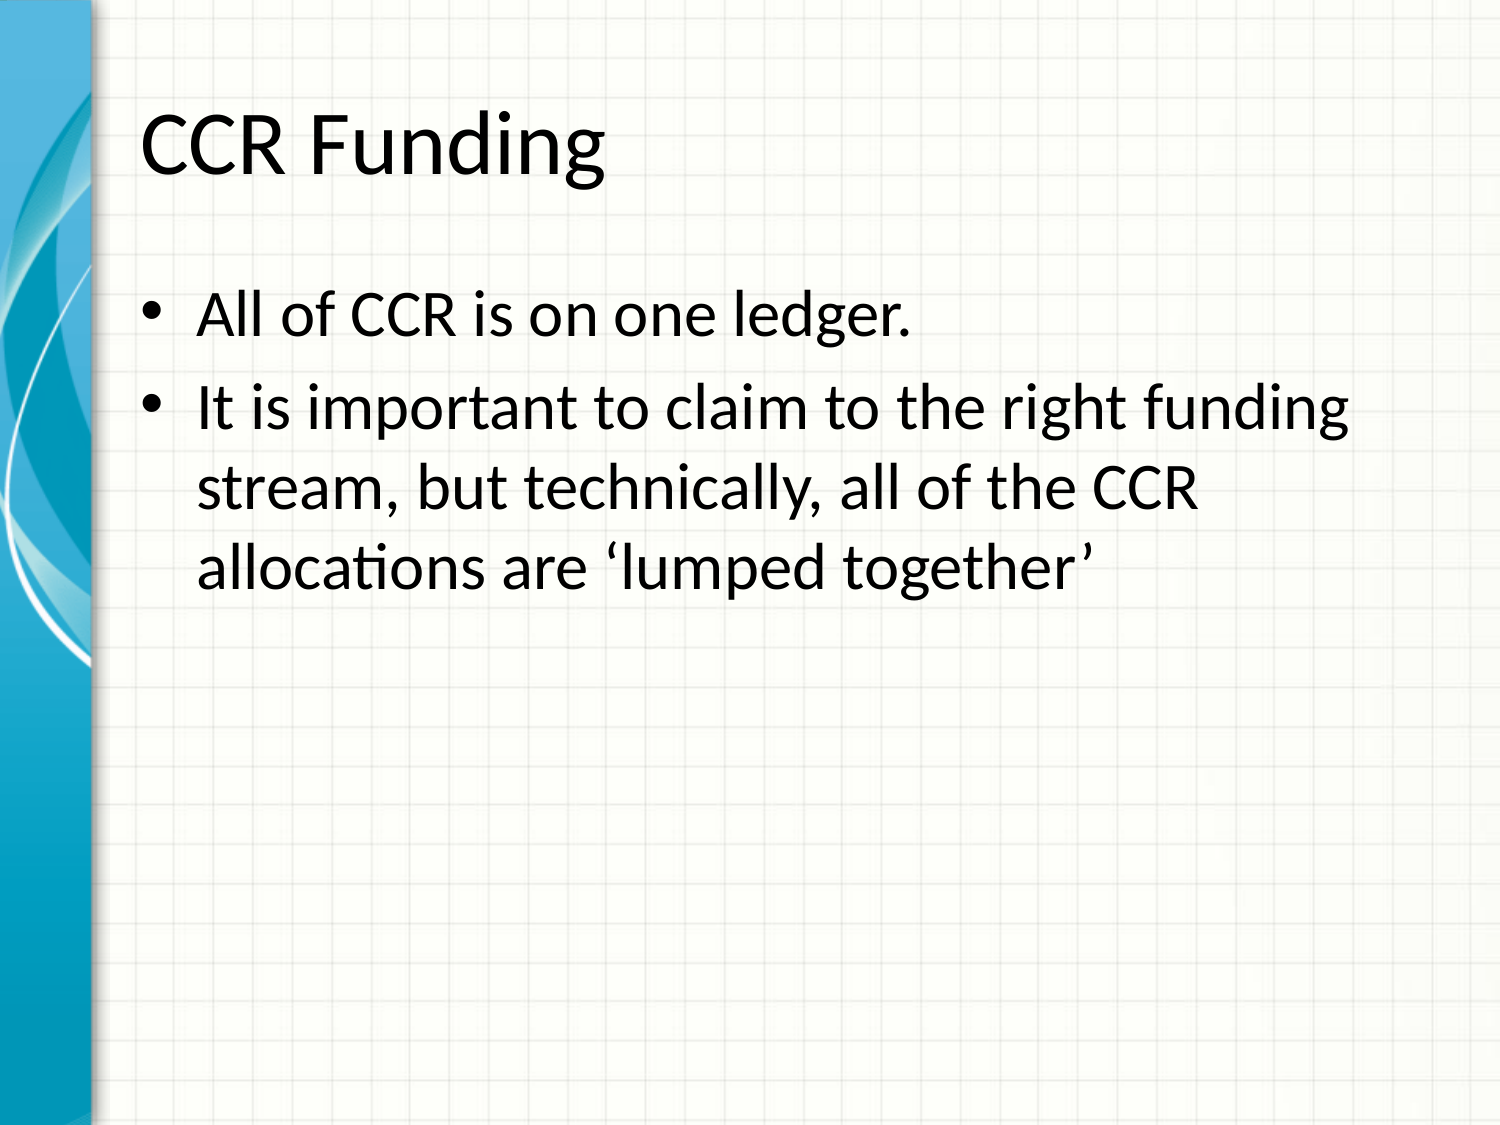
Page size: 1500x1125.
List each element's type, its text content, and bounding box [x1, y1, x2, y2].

picture [0, 0, 1500, 1125]
title CCR Funding [125, 44, 1450, 232]
list All of CCR is on one ledger. It is important to claim to the right funding stream, but technically, all of the CCR allocations are ‘lumped together’ [125, 261, 1450, 967]
